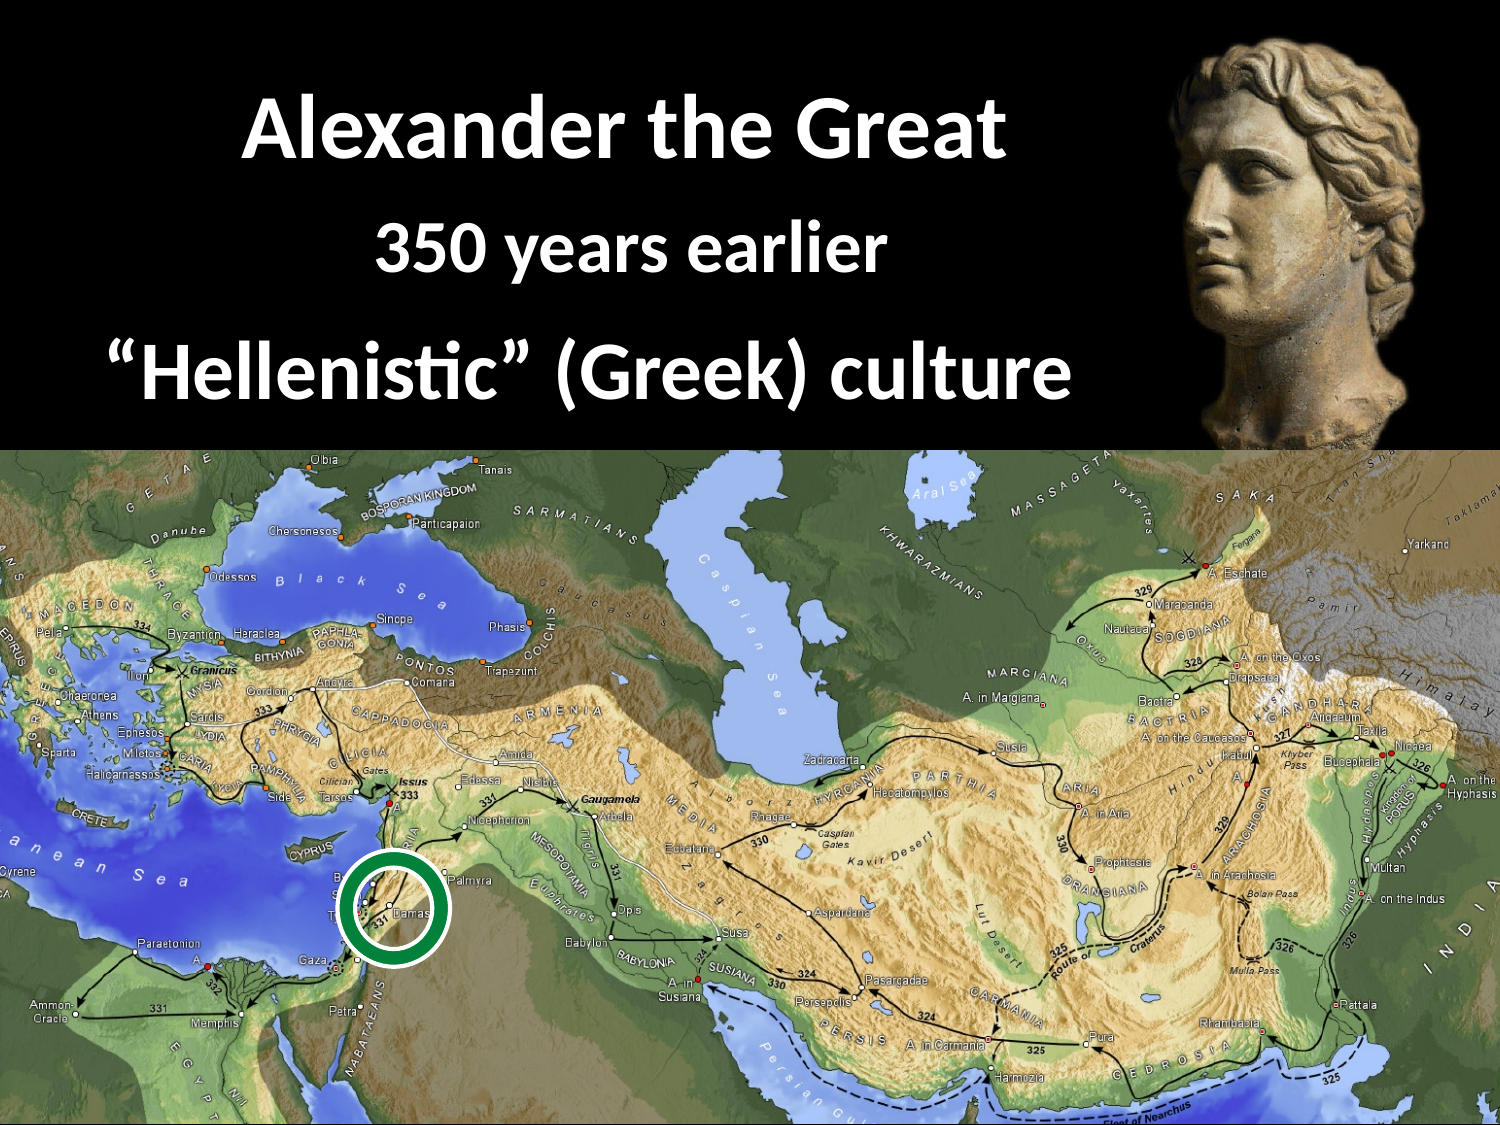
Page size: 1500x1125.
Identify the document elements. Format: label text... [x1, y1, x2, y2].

text_box 350 years earlier [199, 184, 1063, 296]
text_box Alexander the Great [193, 39, 1057, 204]
picture [0, 0, 1500, 1124]
text_box “Hellenistic” (Greek) culture [37, 296, 1094, 437]
